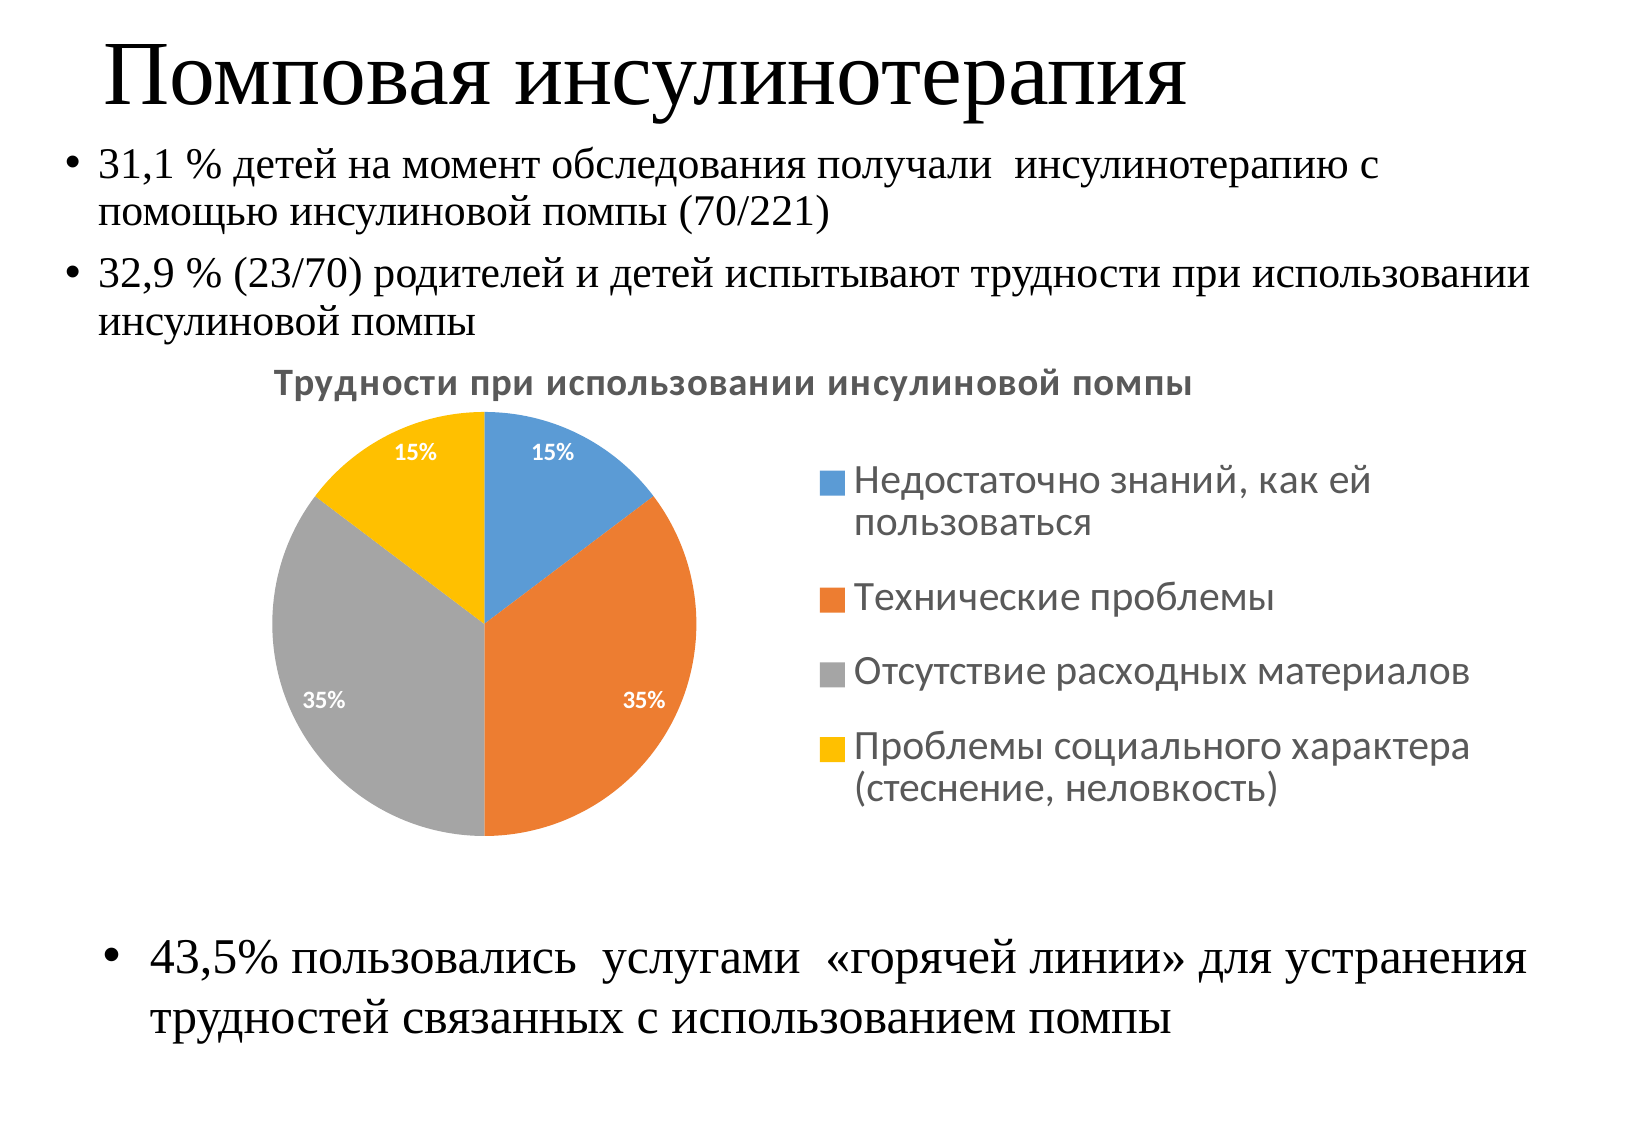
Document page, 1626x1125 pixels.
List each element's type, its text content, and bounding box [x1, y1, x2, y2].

title Помповая инсулинотерапия [88, 16, 1490, 134]
chart [157, 354, 1490, 867]
text_box 43,5% пользовались услугами «горячей линии» для устранения трудностей связанных с использованием помпы [88, 916, 1562, 1052]
list 31,1 % детей на момент обследования получали инсулинотерапию с помощью инсулиновой помпы (70/221) 32,9 % (23/70) родителей и детей испытывают трудности при использовании инсулиновой помпы [50, 133, 1586, 355]
